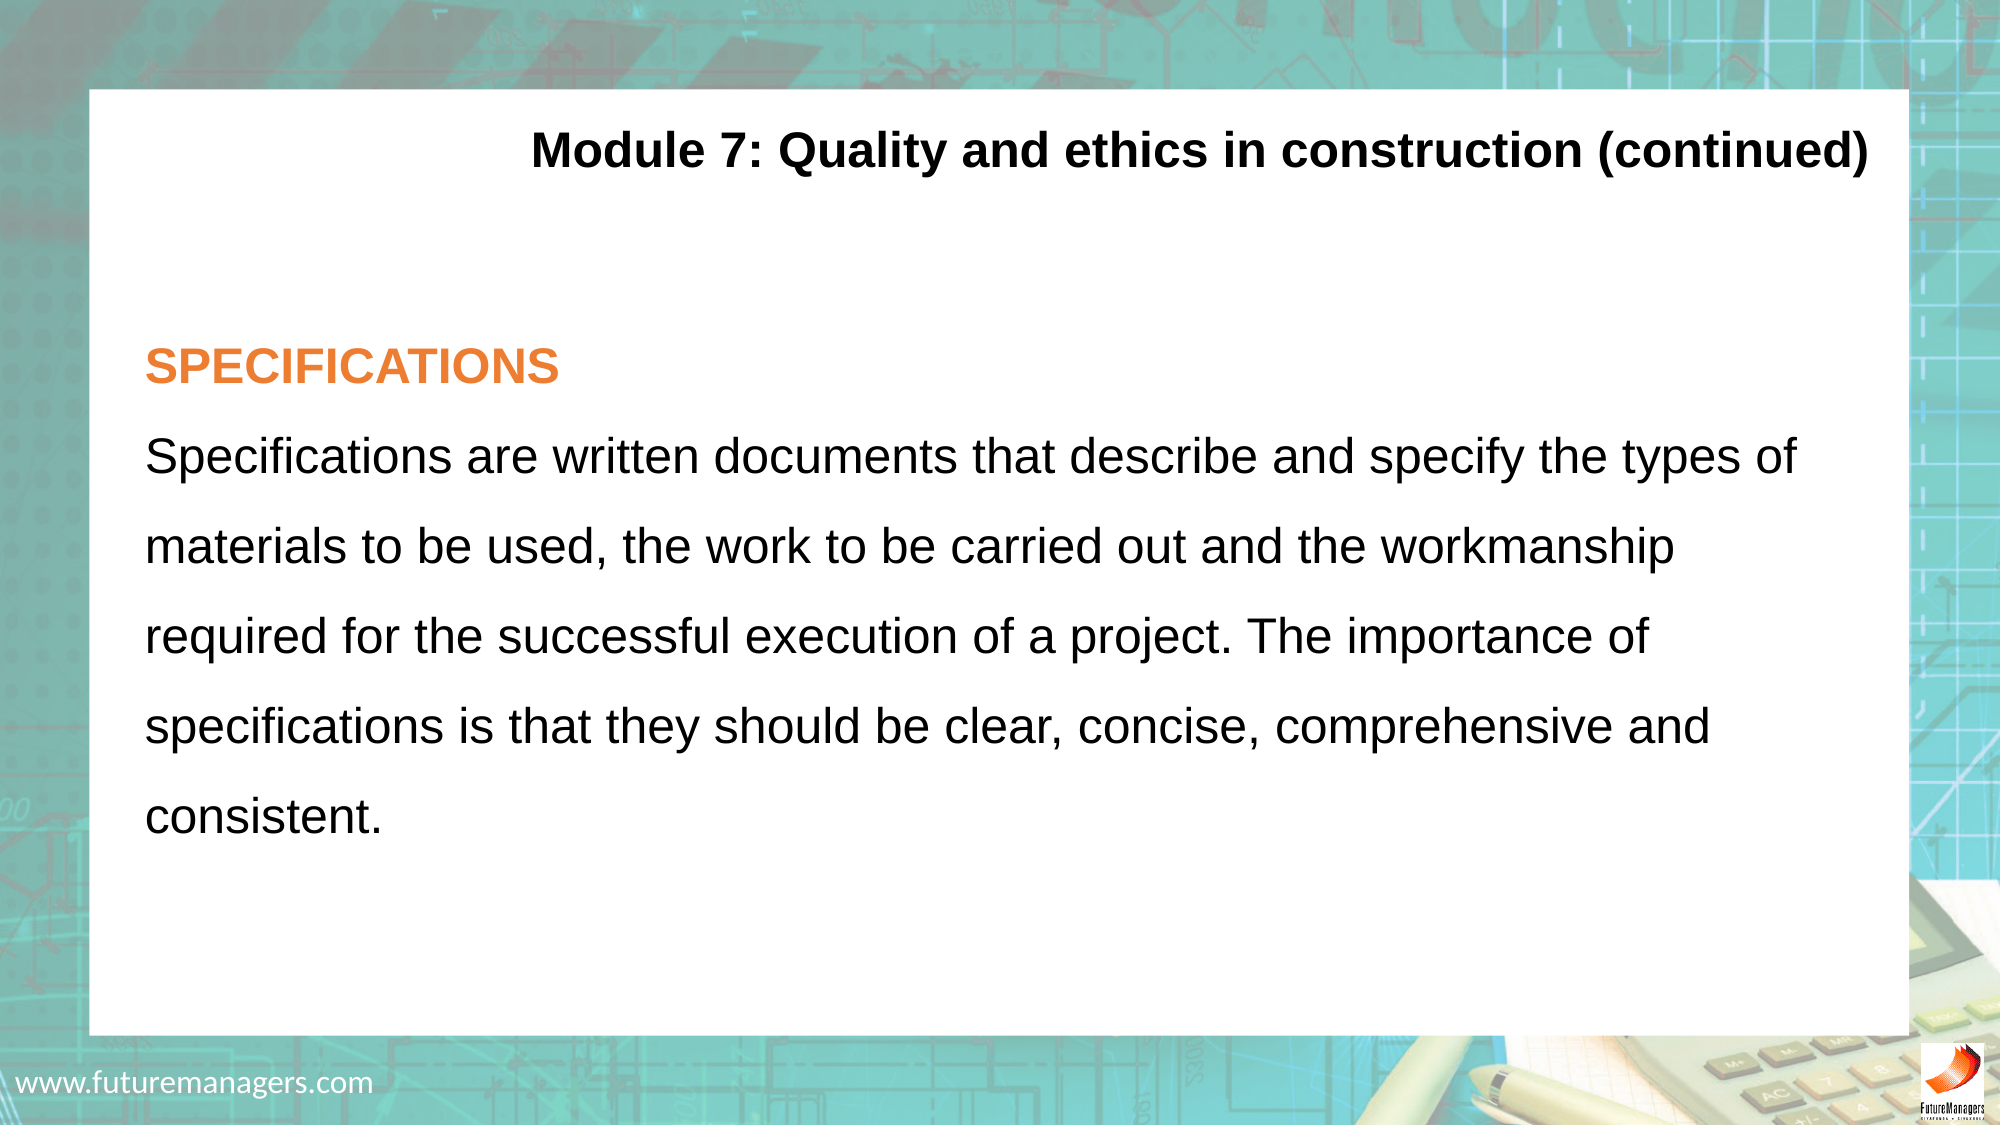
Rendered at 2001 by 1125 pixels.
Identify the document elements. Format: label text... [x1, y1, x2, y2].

text_box Module 7: Quality and ethics in construction (continued) [109, 109, 1886, 185]
picture [1921, 1043, 1984, 1120]
text_box [88, 88, 1910, 1037]
text_box SPECIFICATIONS Specifications are written documents that describe and specify the types of materials to be used, the work to be carried out and the workmanship required for the successful execution of a project. The importance of specifications is that they should be clear, concise, comprehensive and consistent. [130, 295, 1869, 851]
text_box www.futuremanagers.com [0, 1052, 1447, 1108]
